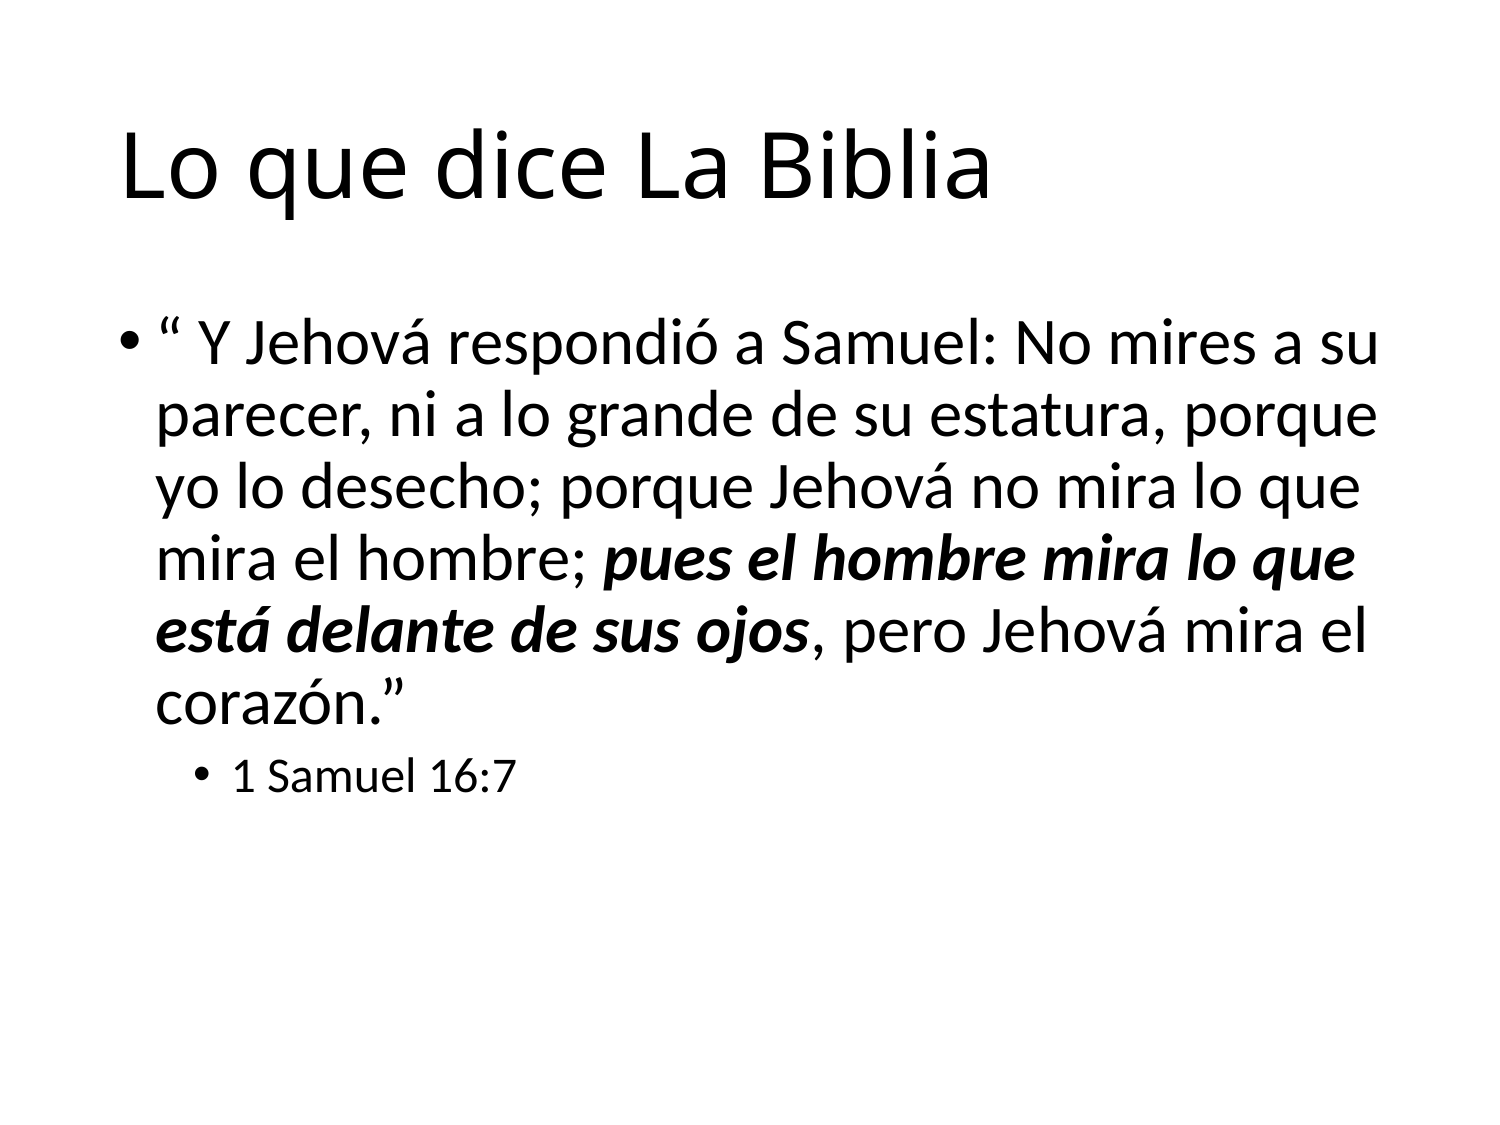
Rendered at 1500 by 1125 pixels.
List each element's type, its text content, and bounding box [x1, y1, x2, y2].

list “ Y Jehová respondió a Samuel: No mires a su parecer, ni a lo grande de su estatura, porque yo lo desecho; porque Jehová no mira lo que mira el hombre; pues el hombre mira lo que está delante de sus ojos, pero Jehová mira el corazón.” 1 Samuel 16:7 [103, 299, 1397, 1014]
title Lo que dice La Biblia [103, 59, 1397, 278]
